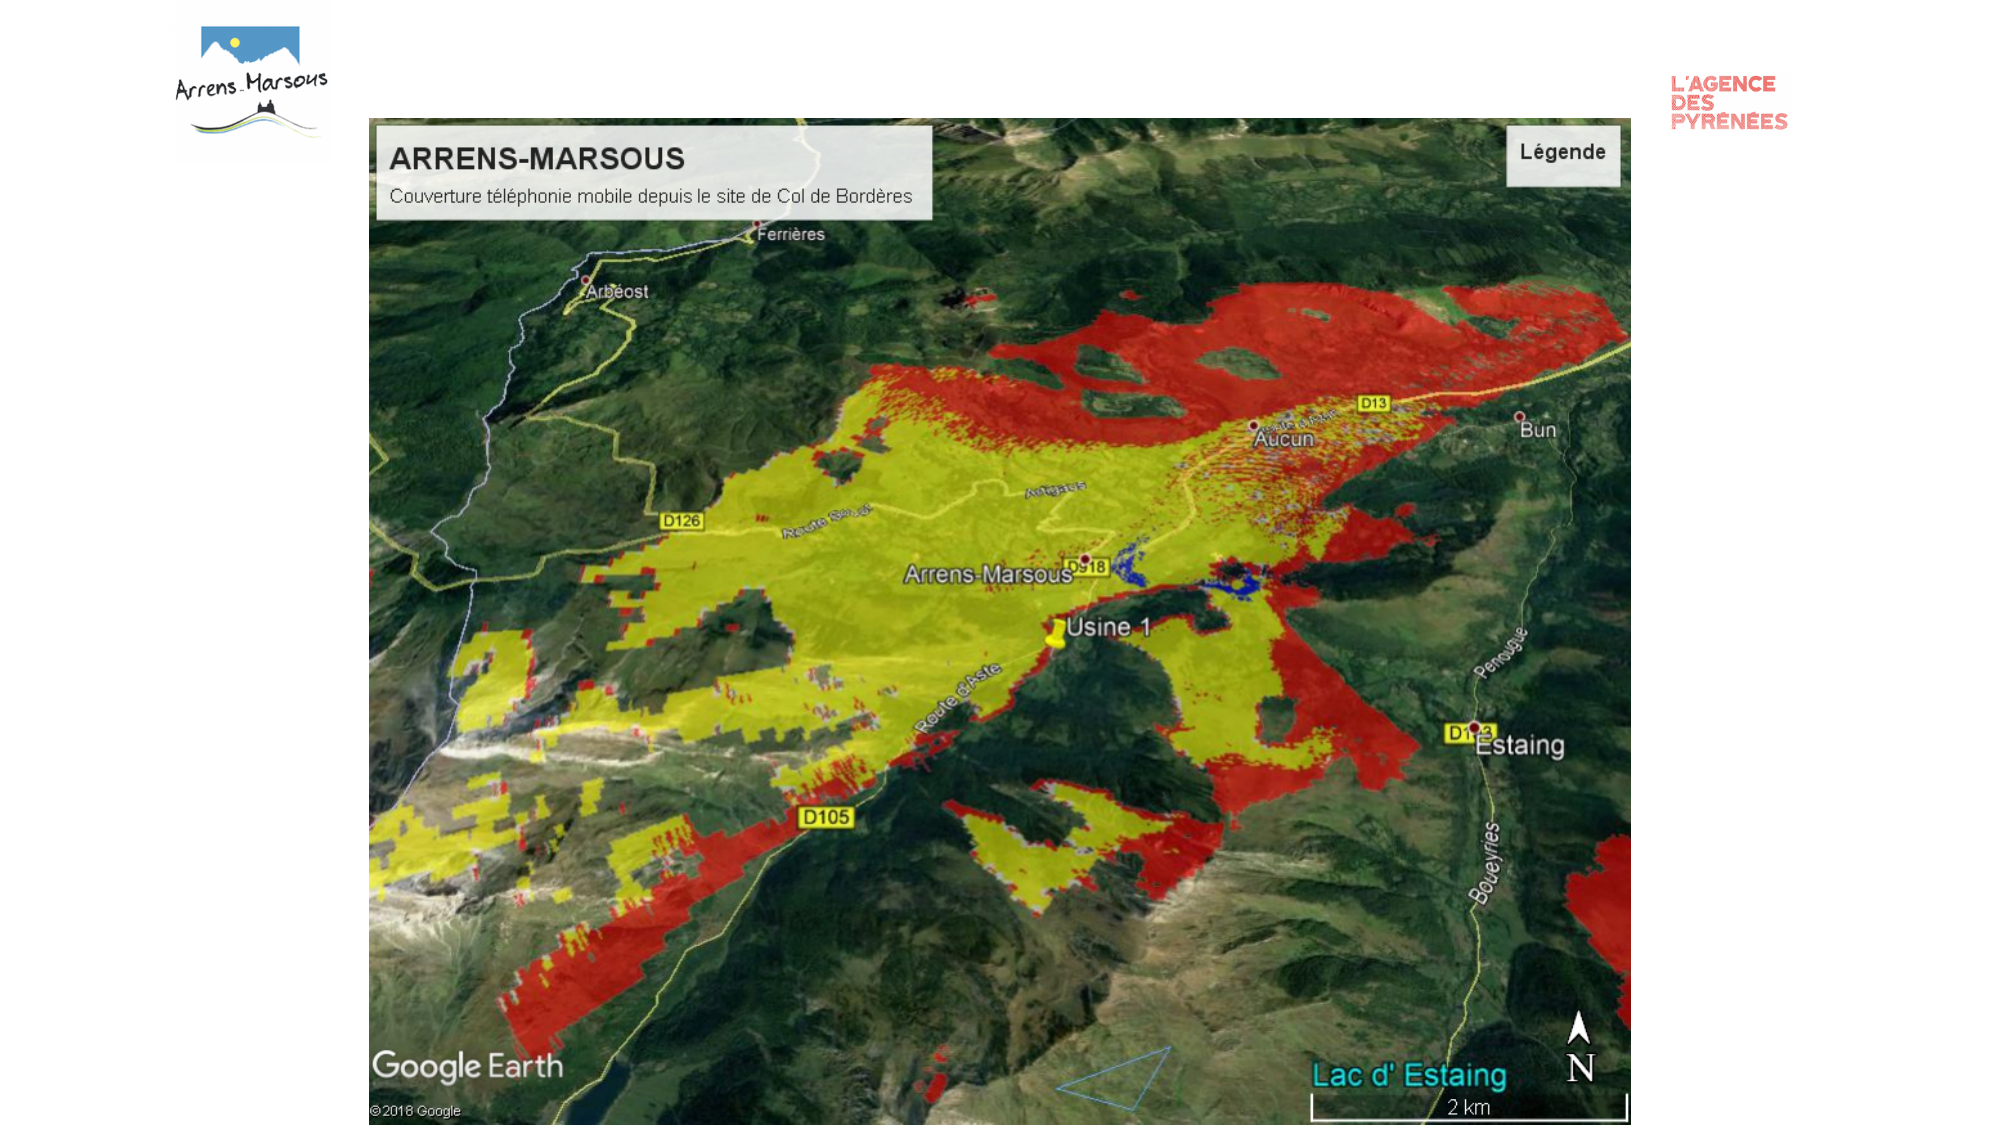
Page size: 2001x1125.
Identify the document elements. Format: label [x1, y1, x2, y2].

picture [169, 0, 333, 163]
picture [1667, 71, 1792, 134]
picture [368, 117, 1631, 1125]
